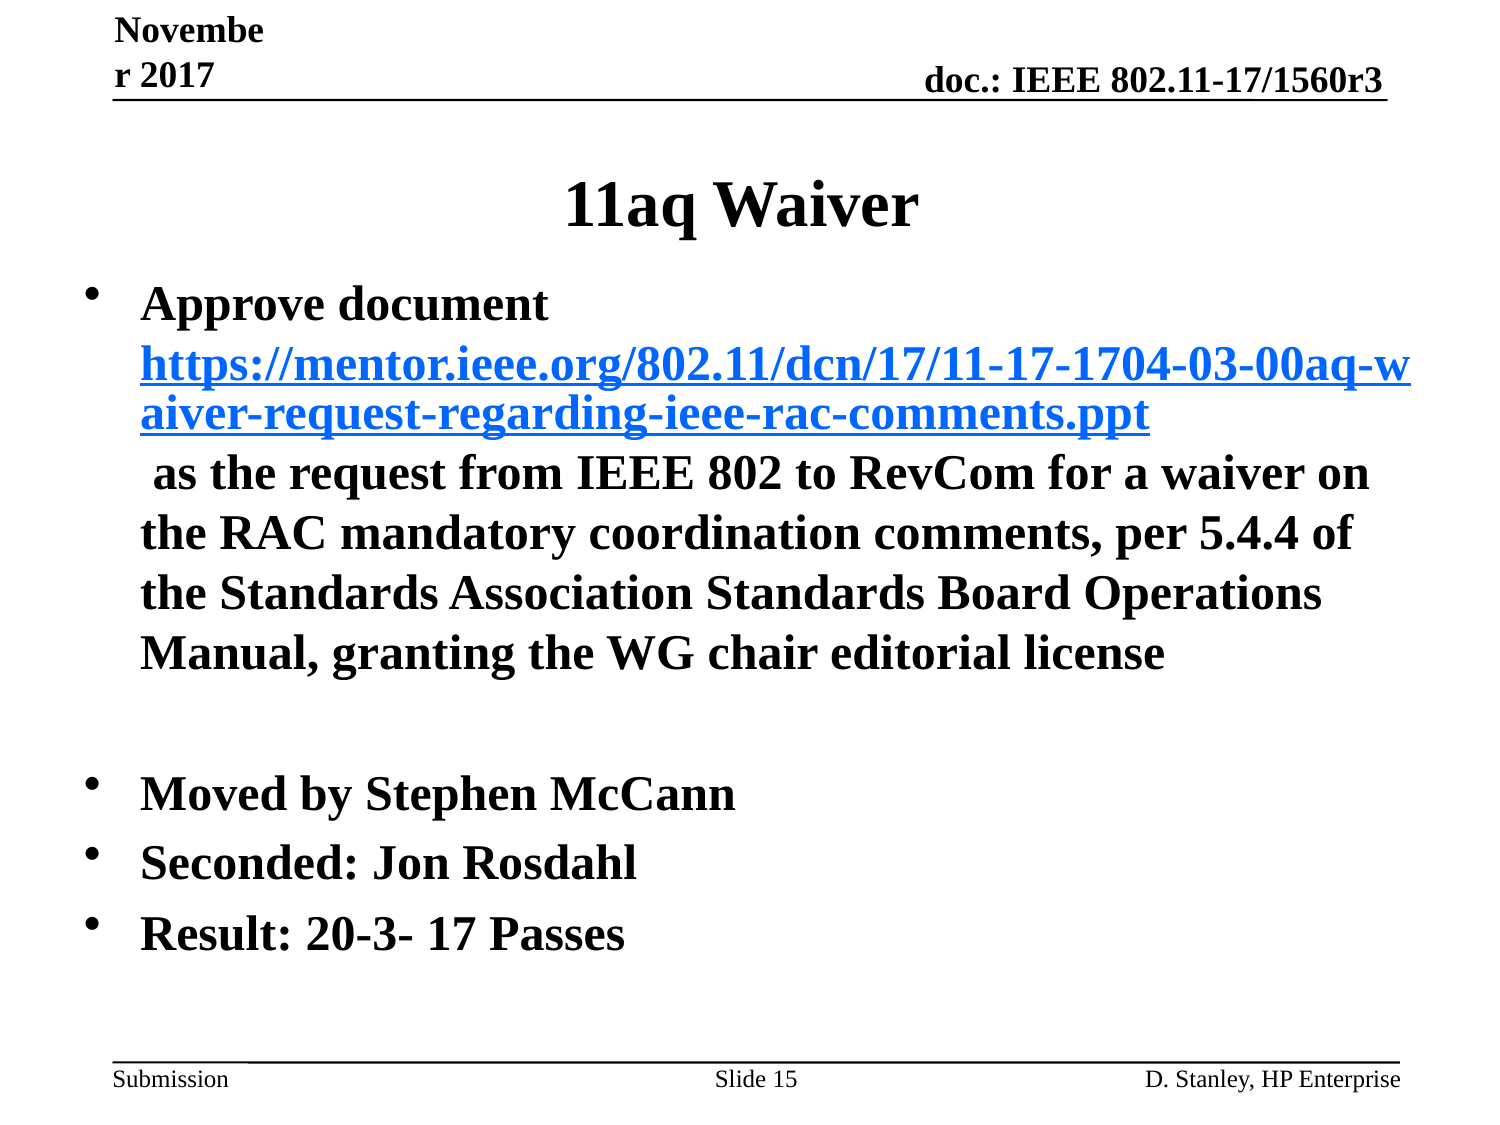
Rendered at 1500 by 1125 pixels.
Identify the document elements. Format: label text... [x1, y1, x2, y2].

list Approve document https://mentor.ieee.org/802.11/dcn/17/11-17-1704-03-00aq-waiver-request-regarding-ieee-rac-comments.ppt as the request from IEEE 802 to RevCom for a waiver on the RAC mandatory coordination comments, per 5.4.4 of the Standards Association Standards Board Operations Manual, granting the WG chair editorial license Moved by Stephen McCann Seconded: Jon Rosdahl Result: 20-3- 17 Passes [68, 262, 1432, 1050]
slide_number Slide 15 [712, 1061, 800, 1093]
title 11aq Waiver [112, 112, 1388, 262]
footer D. Stanley, HP Enterprise [878, 1061, 1402, 1093]
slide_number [114, 49, 270, 95]
